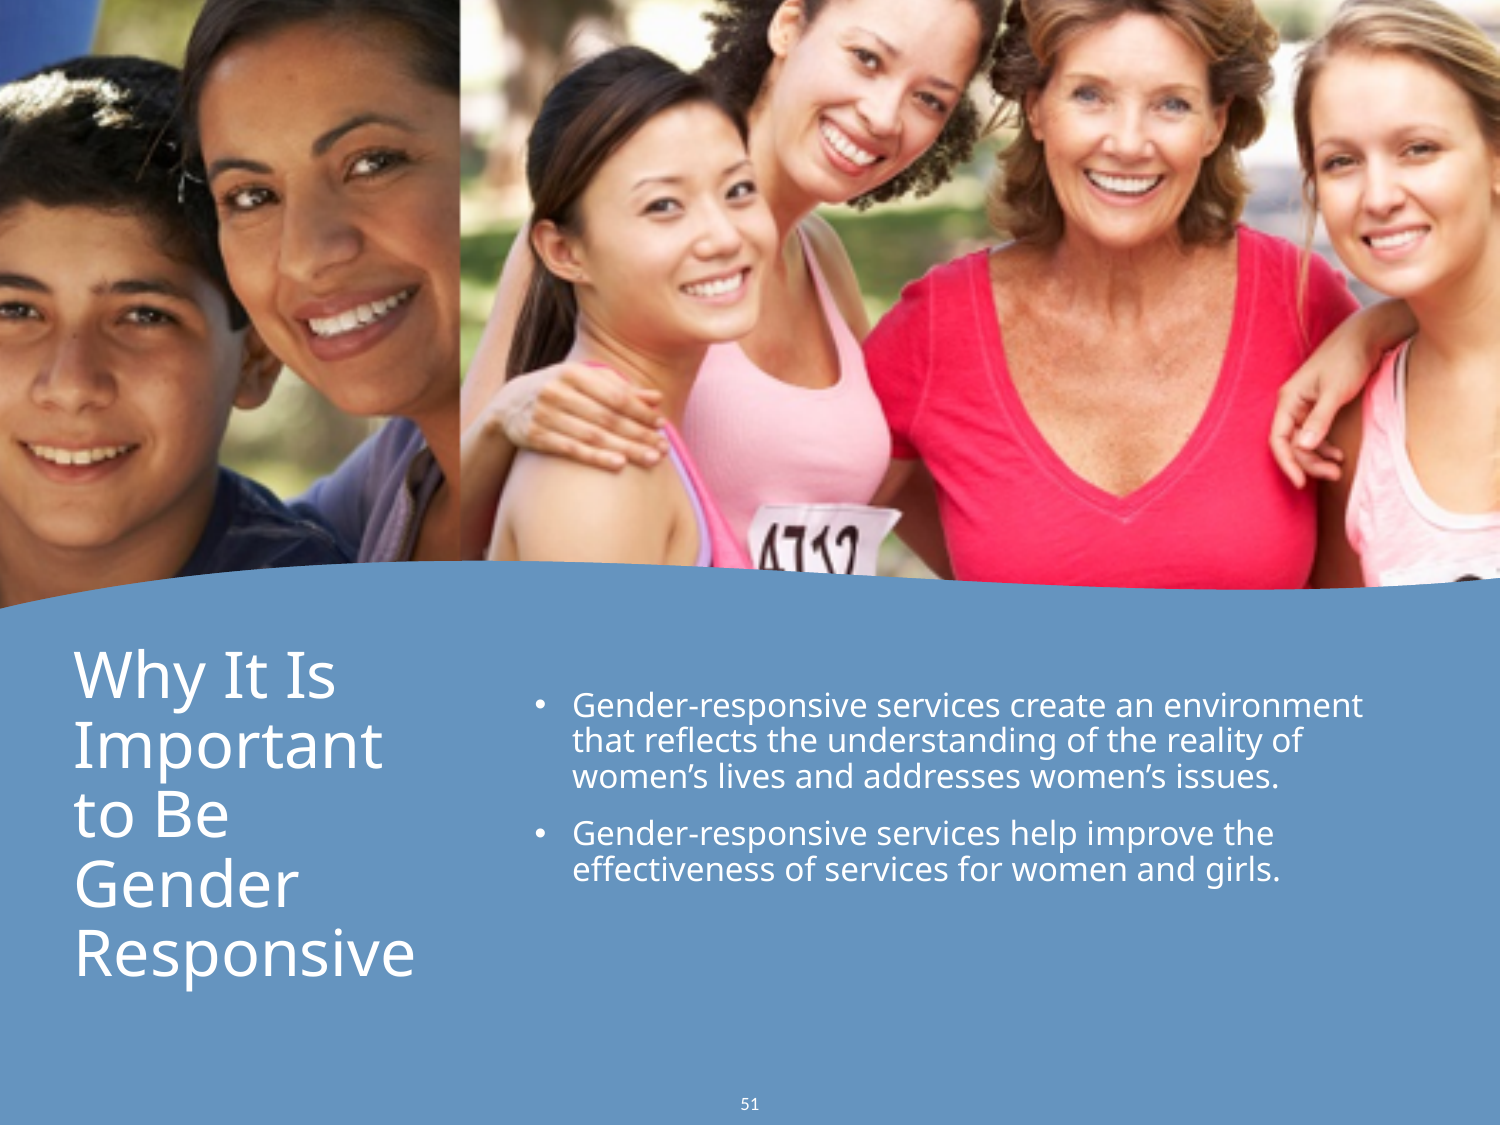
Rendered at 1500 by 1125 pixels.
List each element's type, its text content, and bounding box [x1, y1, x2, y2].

text_box Gender-responsive services create an environment that reflects the understanding of the reality of women’s lives and addresses women’s issues. Gender-responsive services help improve the effectiveness of services for women and girls. [519, 615, 1441, 1018]
picture [0, 0, 1500, 609]
slide_number 51 [581, 1073, 919, 1125]
text_box Why It Is Important to Be Gender Responsive [59, 615, 464, 1018]
